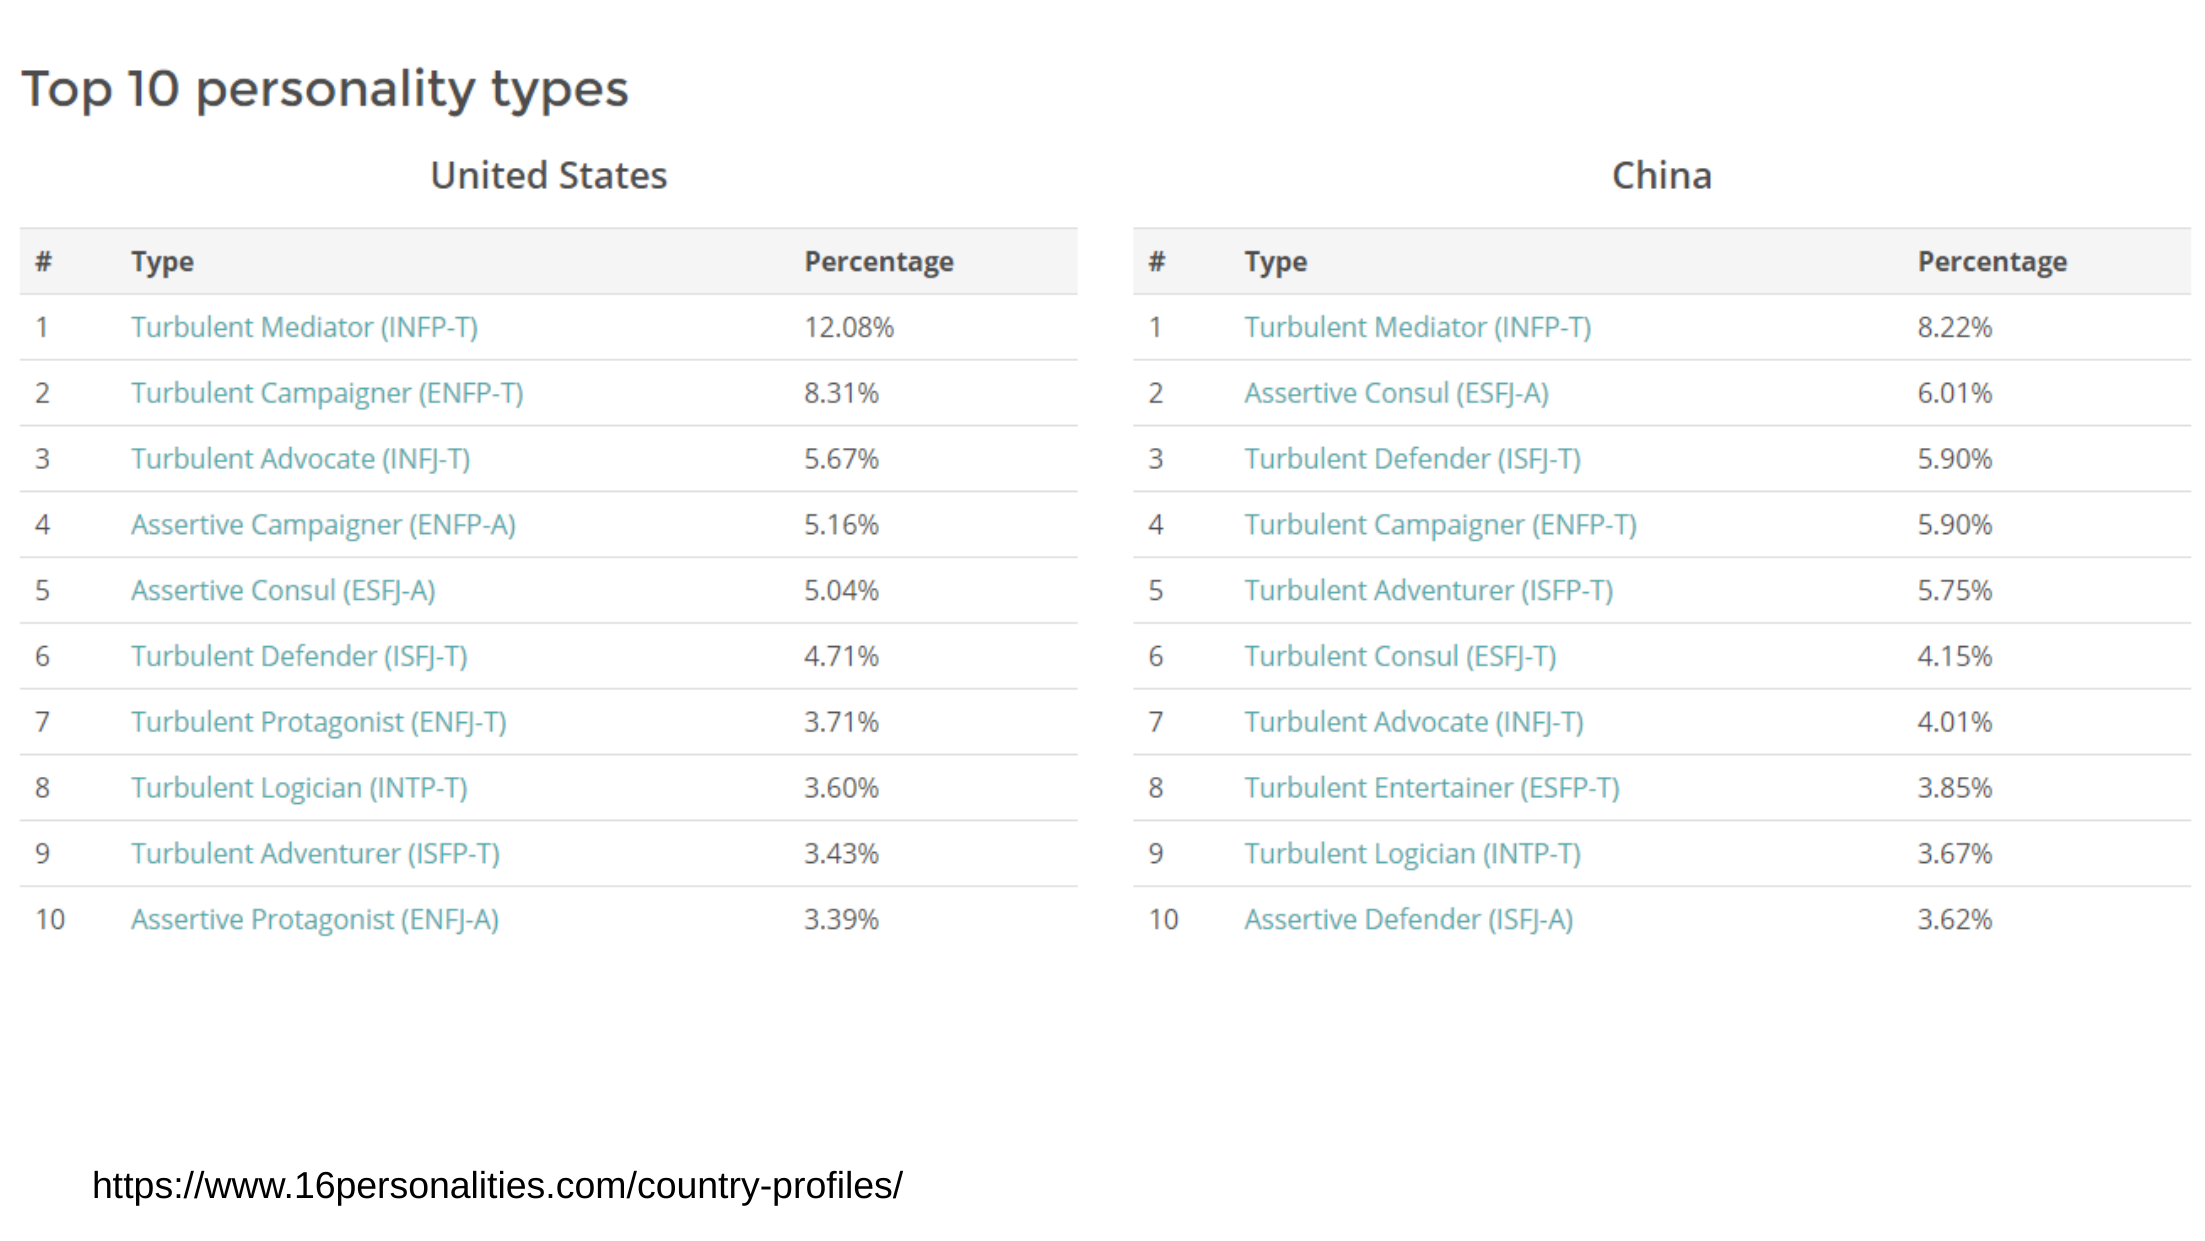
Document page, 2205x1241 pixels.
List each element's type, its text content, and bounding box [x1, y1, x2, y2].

picture [0, 59, 2205, 970]
text_box https://www.16personalities.com/country-profiles/ [77, 1157, 1178, 1214]
